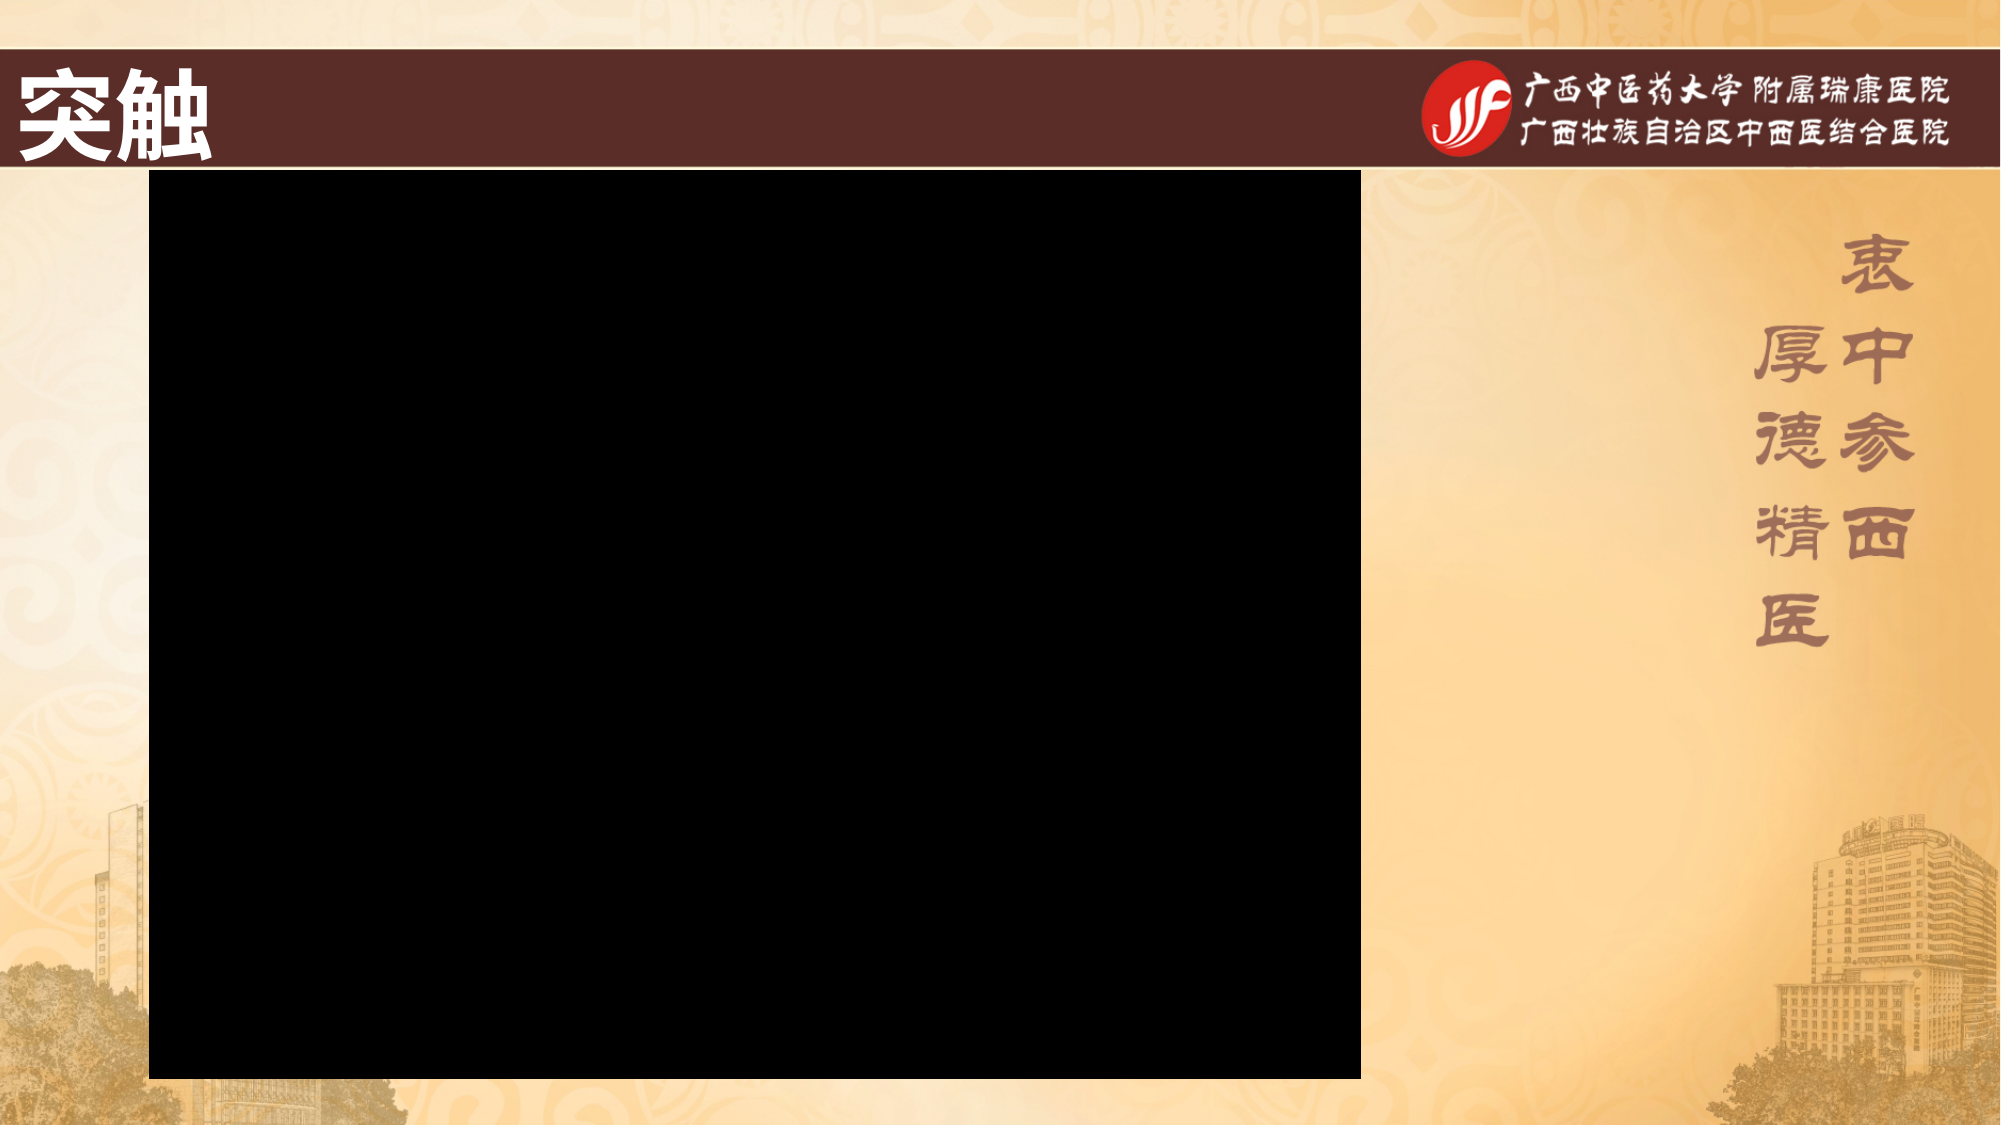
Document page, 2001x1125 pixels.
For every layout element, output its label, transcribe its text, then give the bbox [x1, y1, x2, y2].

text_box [148, 169, 1362, 1080]
title 突触 [0, 19, 871, 207]
picture [0, 0, 2001, 1125]
